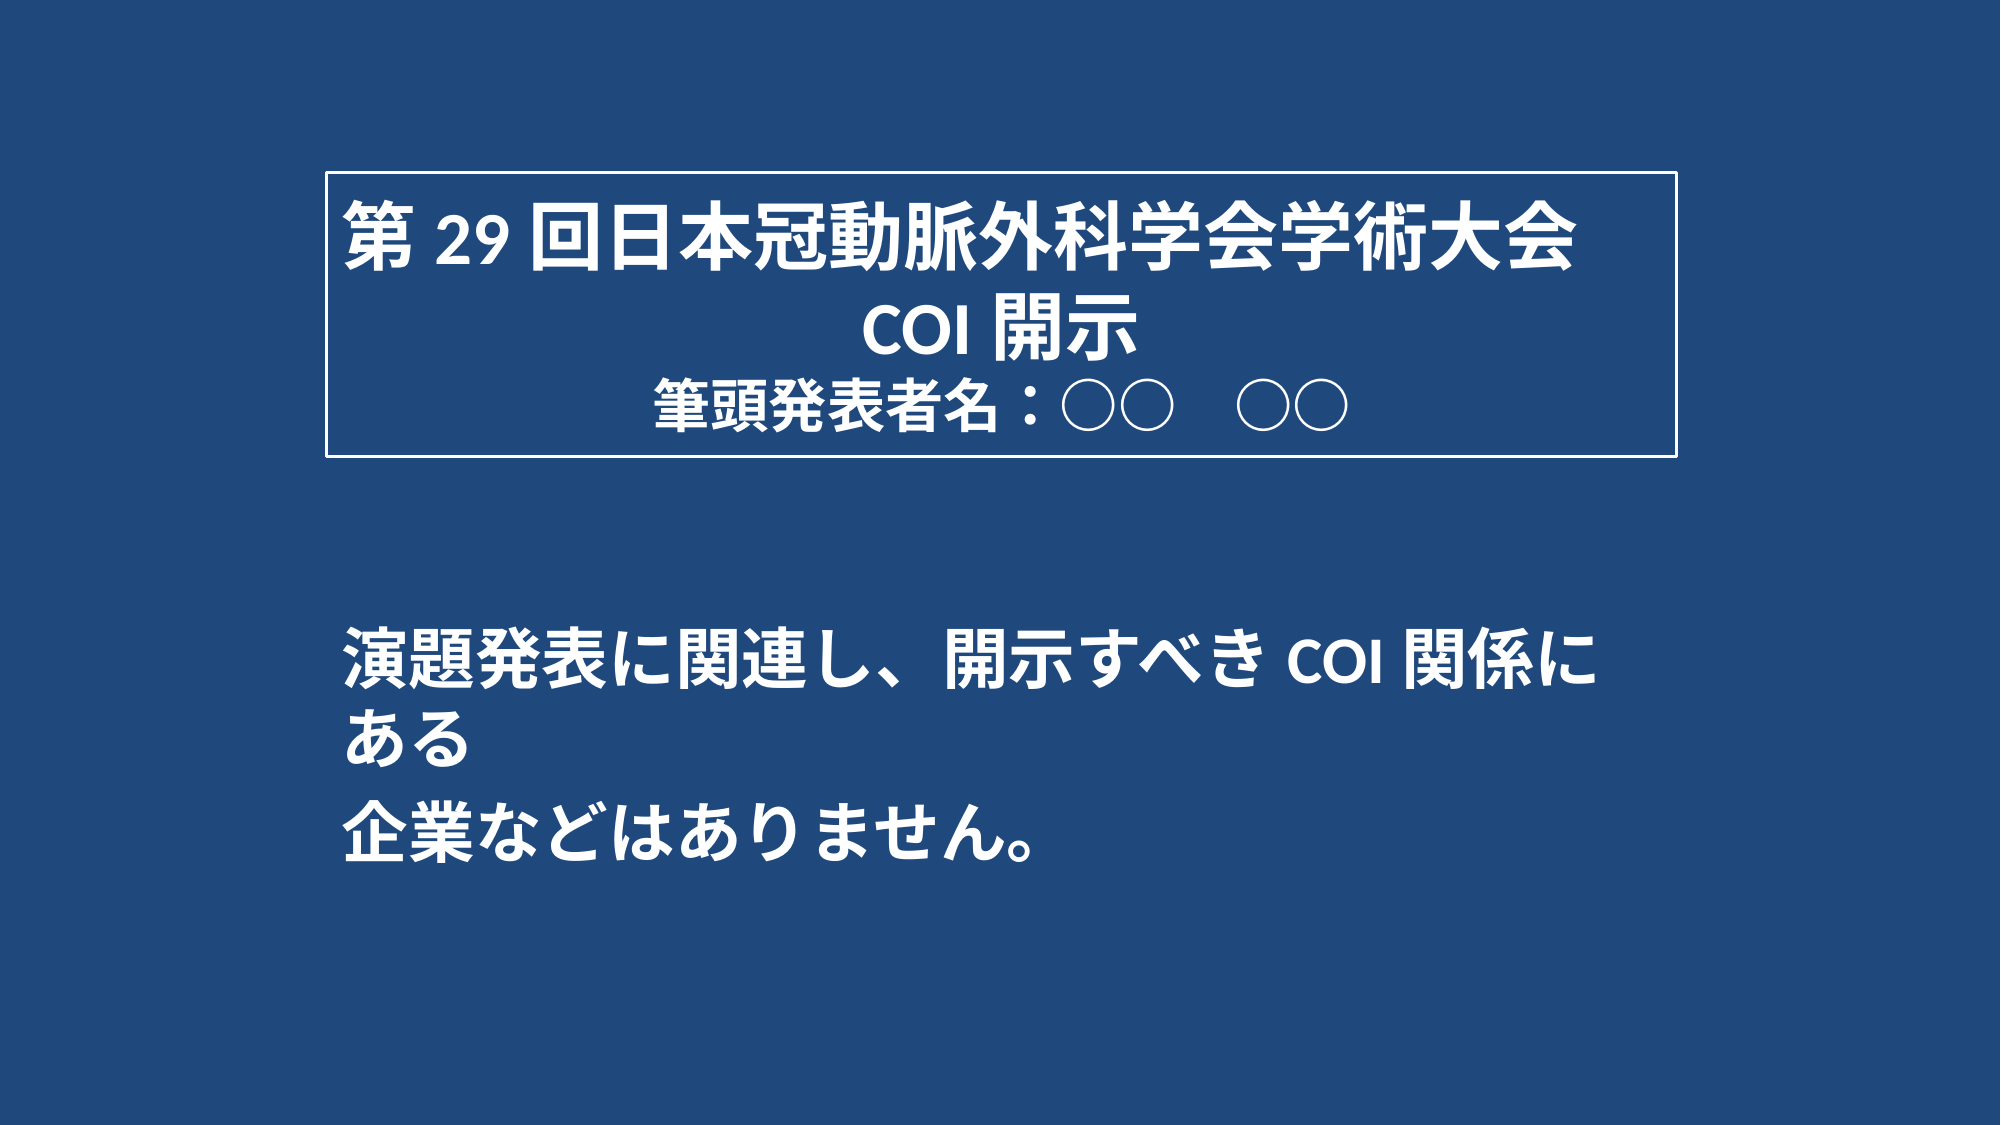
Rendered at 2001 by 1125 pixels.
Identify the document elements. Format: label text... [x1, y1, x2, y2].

list 演題発表に関連し、開示すべきCOI関係にある 企業などはありません。 [326, 609, 1677, 1017]
title 第29回日本冠動脈外科学会学術大会 COI開示 筆頭発表者名：○○ ○○ [326, 172, 1677, 457]
